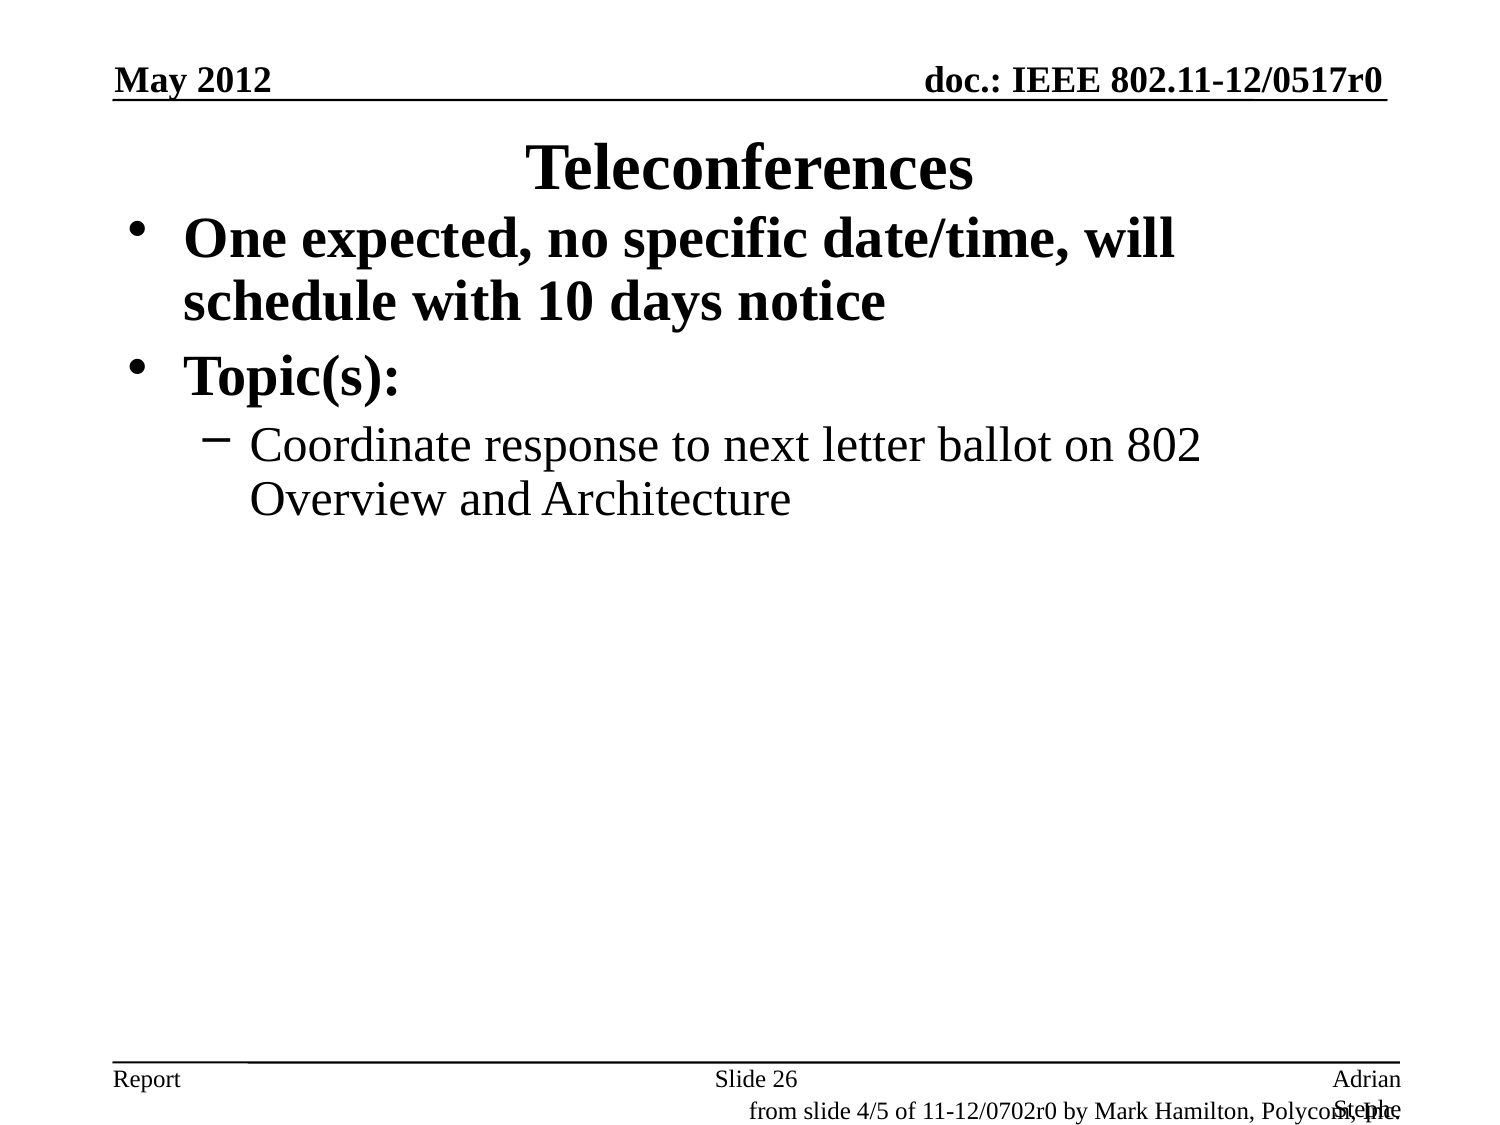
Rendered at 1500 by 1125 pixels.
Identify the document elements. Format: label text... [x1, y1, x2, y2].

list One expected, no specific date/time, will schedule with 10 days notice Topic(s): Coordinate response to next letter ballot on 802 Overview and Architecture [112, 200, 1388, 938]
footer Adrian Stephens, Intel Corporation [1324, 1061, 1402, 1087]
text_box from slide 4/5 of 11-12/0702r0 by Mark Hamilton, Polycom, Inc. [343, 1087, 1417, 1125]
title Teleconferences [112, 112, 1388, 200]
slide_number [114, 54, 374, 101]
slide_number Slide 26 [712, 1061, 800, 1087]
